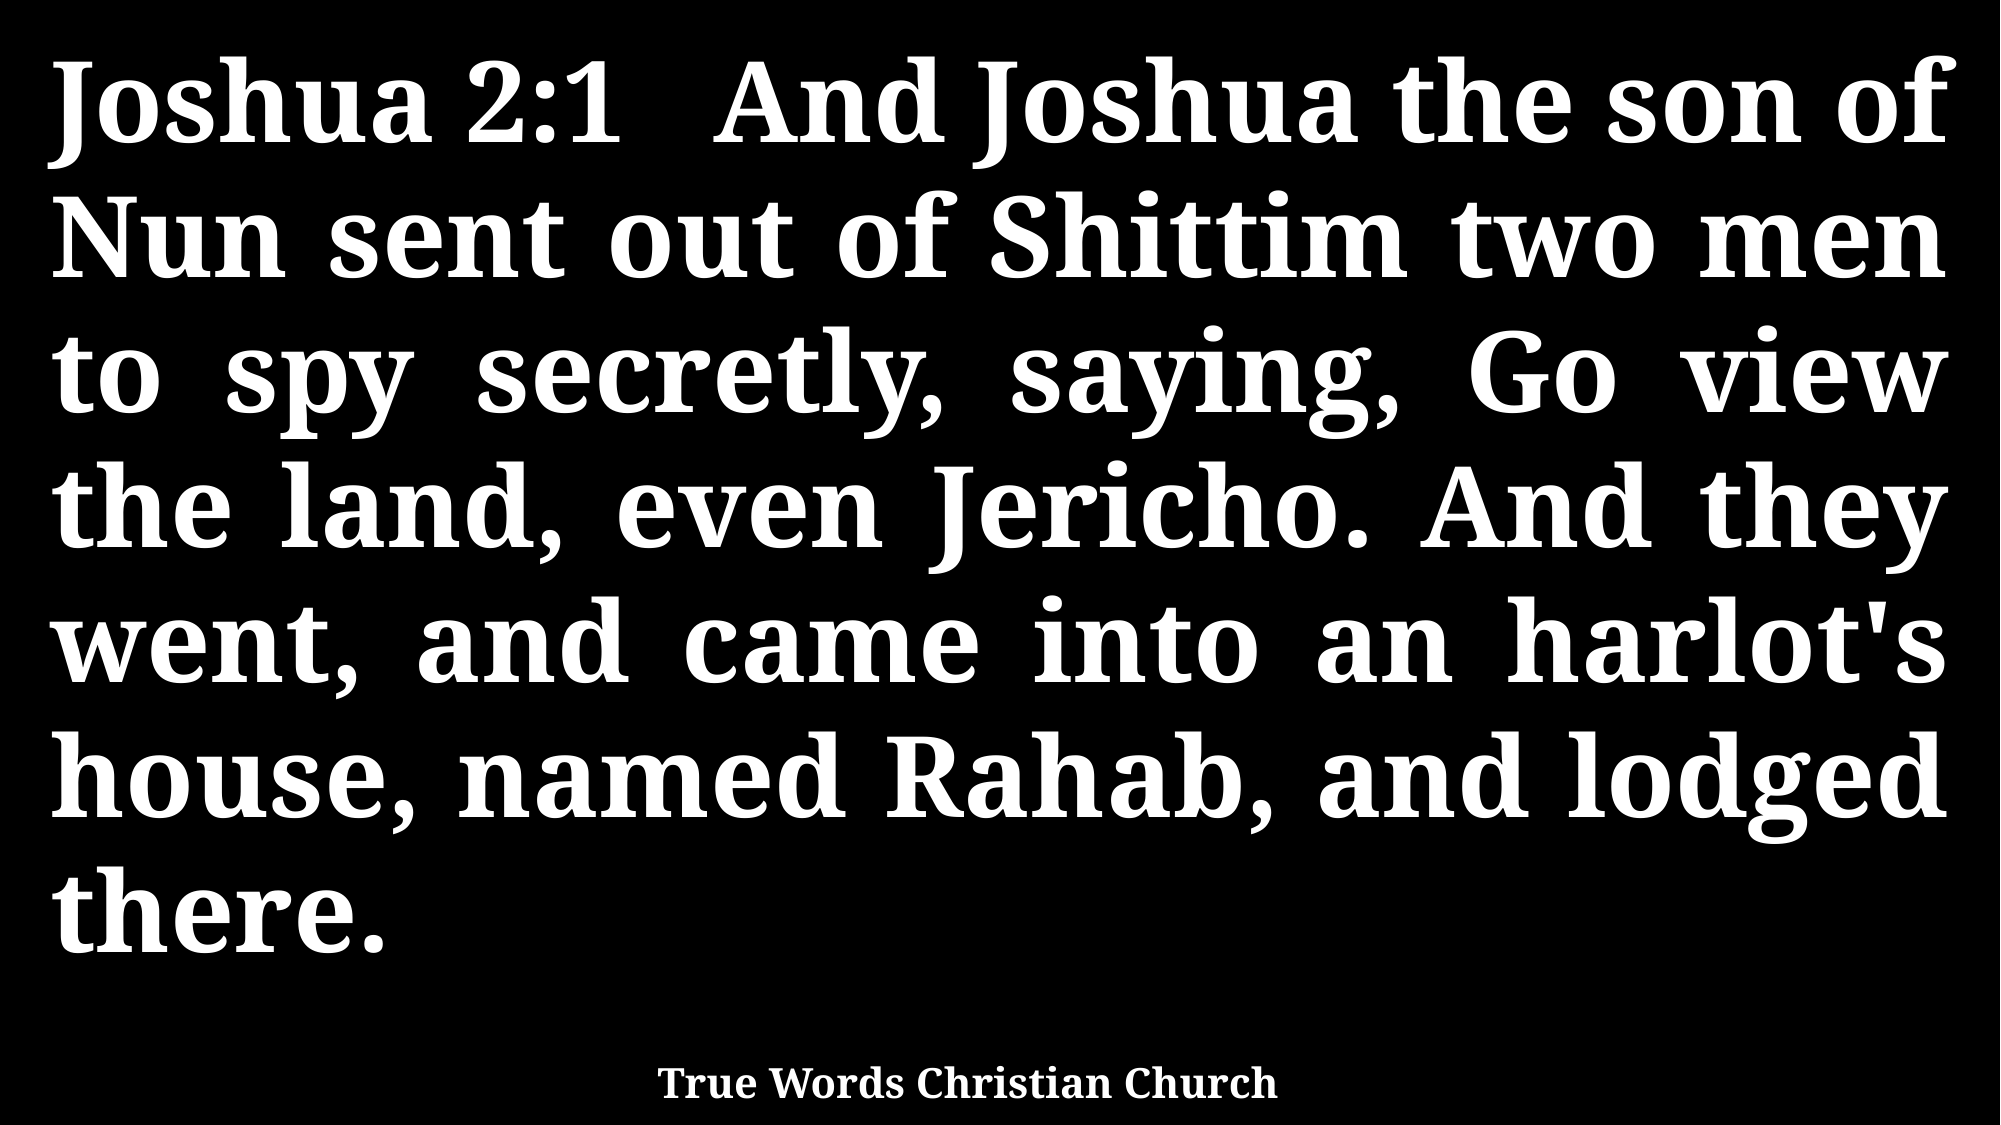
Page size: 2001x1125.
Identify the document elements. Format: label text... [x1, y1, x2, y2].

text_box True Words Christian Church [642, 1049, 1294, 1114]
text_box Joshua 2:1 And Joshua the son of Nun sent out of Shittim two men to spy secretly, saying, Go view the land, even Jericho. And they went, and came into an harlot's house, named Rahab, and lodged there. [35, 22, 1965, 983]
